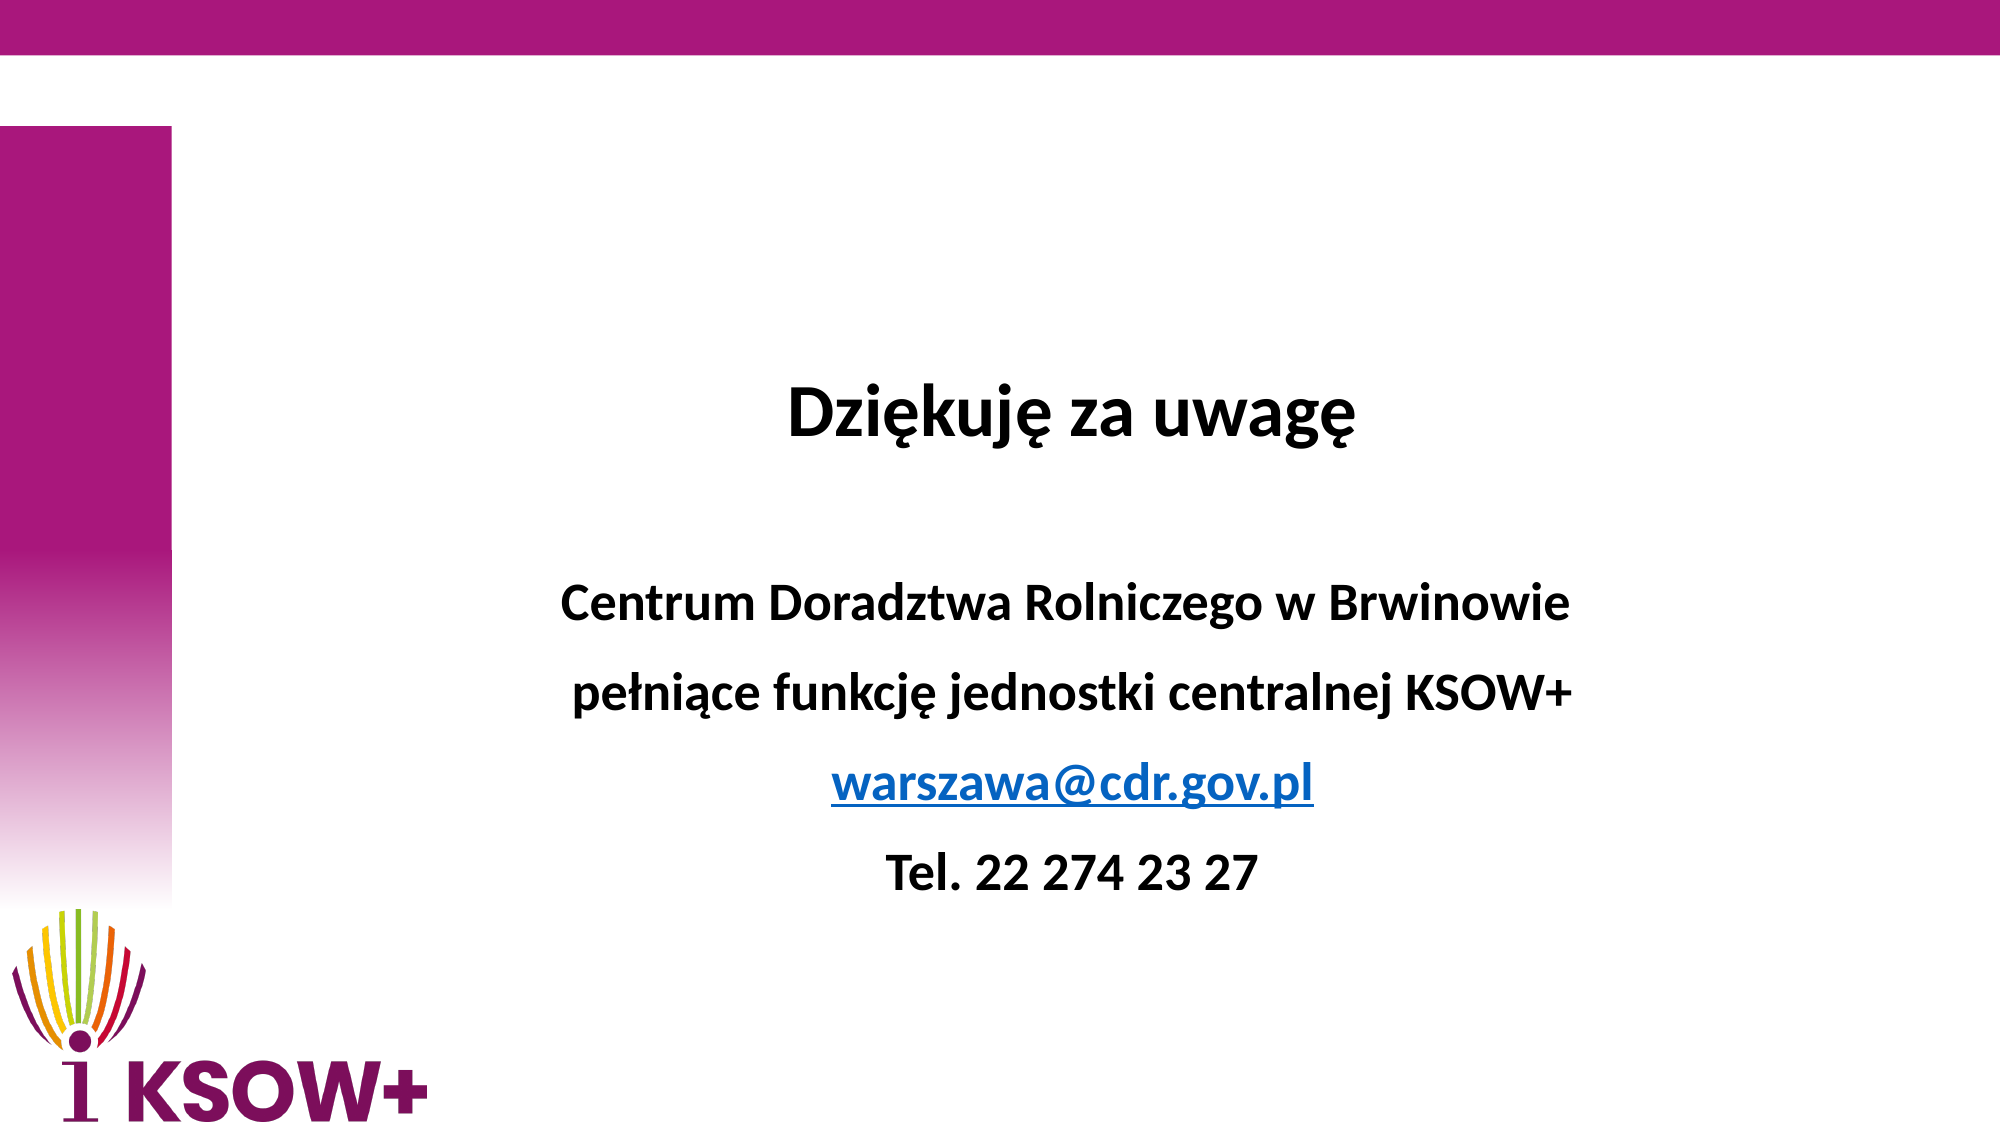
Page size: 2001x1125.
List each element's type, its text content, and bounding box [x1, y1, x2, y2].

text_box Dziękuję za uwagę Centrum Doradztwa Rolniczego w Brwinowie pełniące funkcję jednostki centralnej KSOW+ warszawa@cdr.gov.pl Tel. 22 274 23 27 [171, 174, 1974, 1125]
text_box [0, 125, 173, 911]
text_box [0, 0, 2000, 56]
picture [12, 909, 427, 1122]
